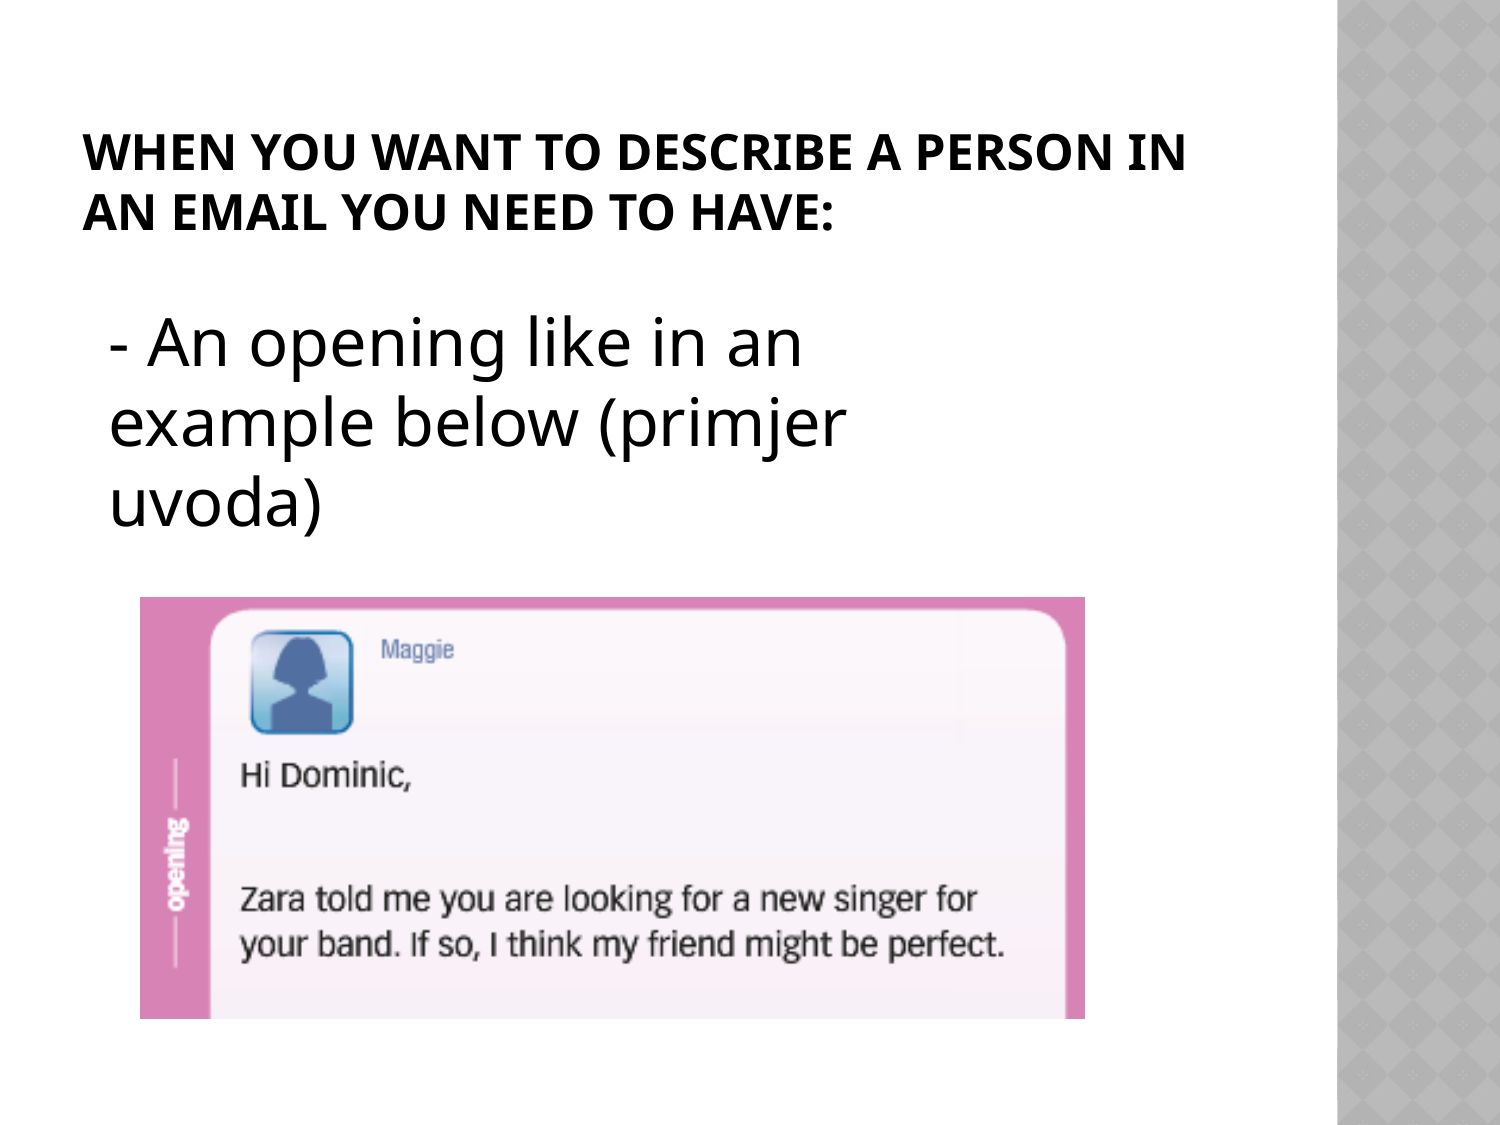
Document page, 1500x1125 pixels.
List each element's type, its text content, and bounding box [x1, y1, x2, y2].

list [140, 597, 1085, 1019]
text_box - An opening like in an example below (primjer uvoda) [93, 292, 1020, 548]
title When you want to describe a person in an email you need to have: [75, 52, 1263, 240]
